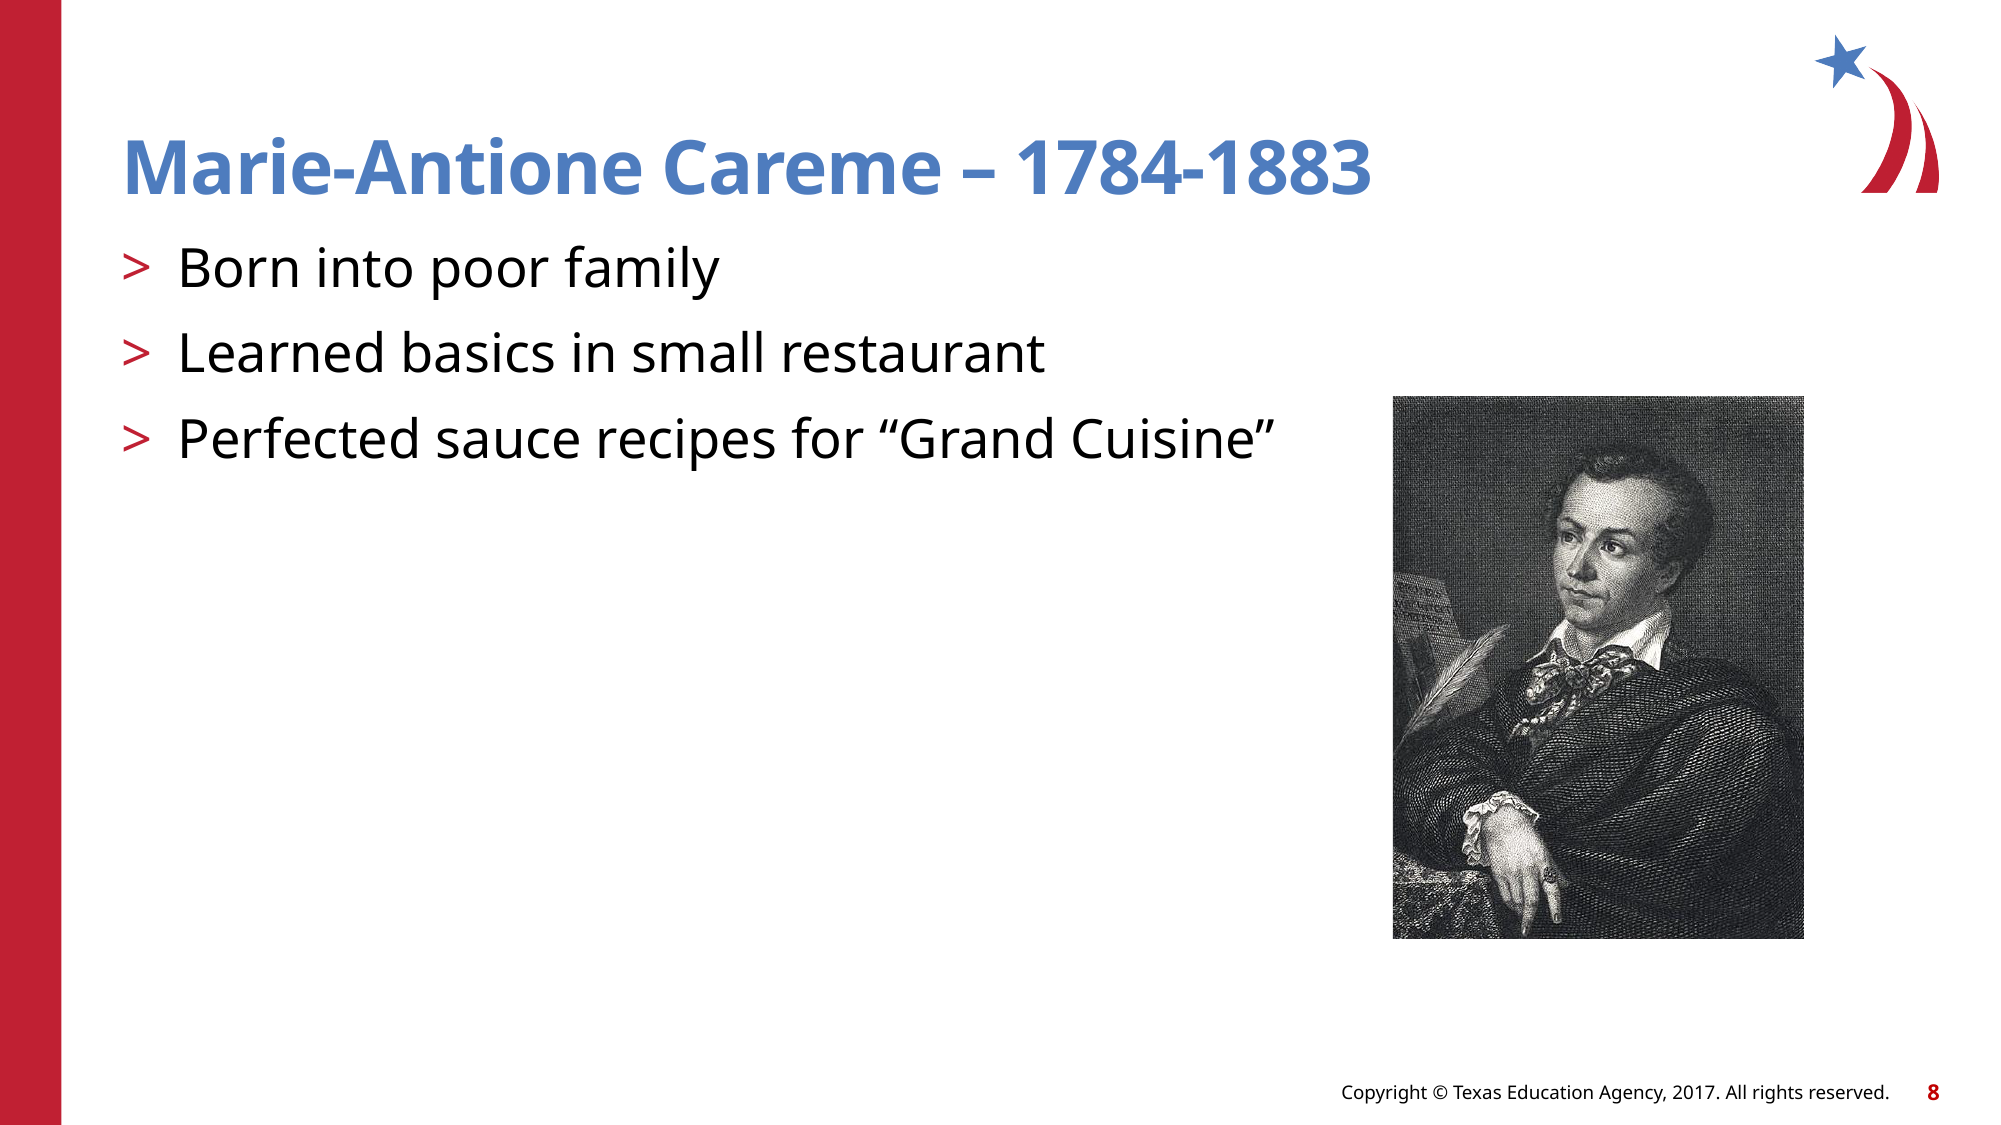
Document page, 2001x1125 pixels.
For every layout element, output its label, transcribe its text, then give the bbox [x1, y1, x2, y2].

picture [1814, 34, 1939, 193]
list Born into poor family Learned basics in small restaurant Perfected sauce recipes for “Grand Cuisine” [121, 233, 1884, 1010]
title Marie-Antione Careme – 1784-1883 [121, 66, 1772, 211]
picture [1392, 396, 1804, 939]
